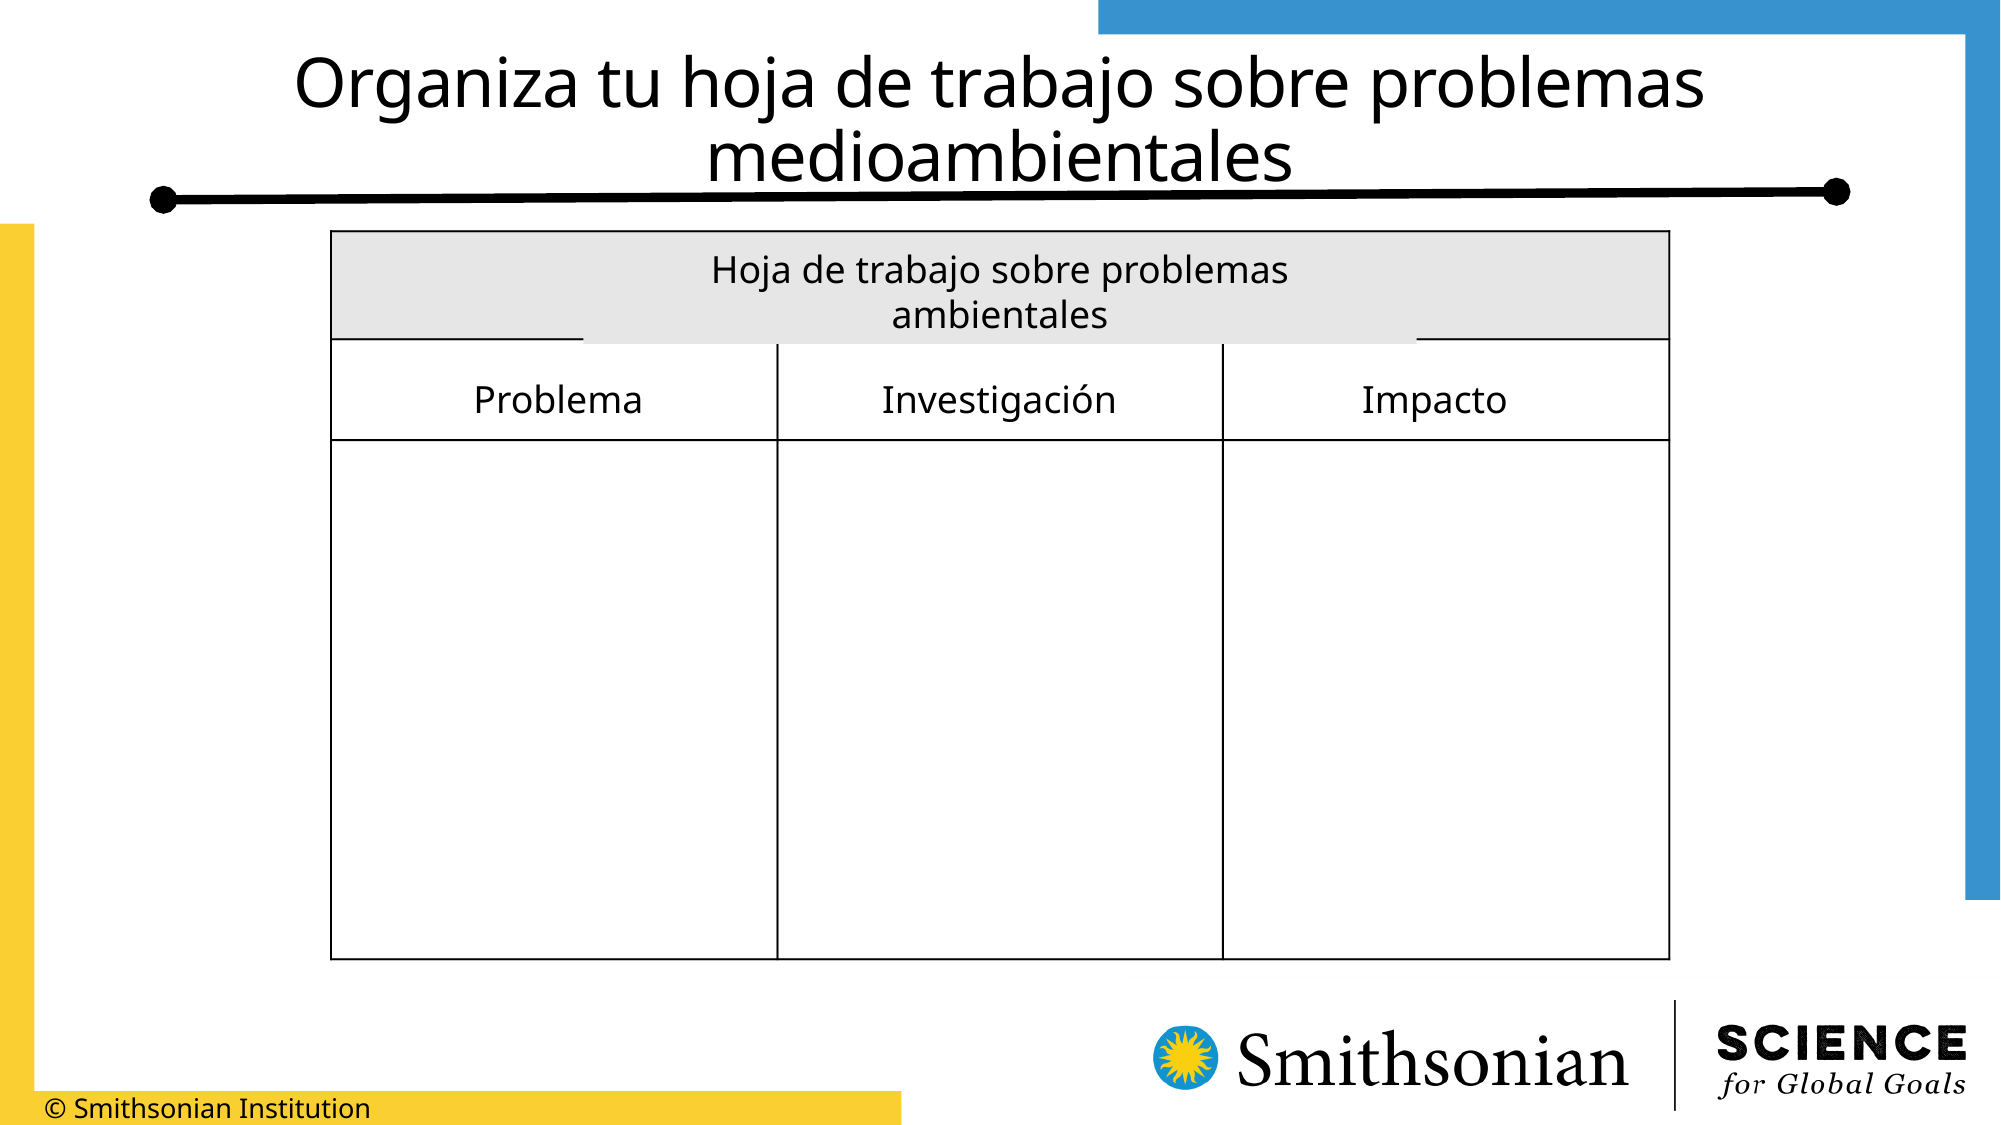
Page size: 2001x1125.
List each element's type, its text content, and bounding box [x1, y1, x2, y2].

title Organiza tu hoja de trabajo sobre problemas medioambientales [40, 13, 1960, 231]
picture [329, 230, 1671, 961]
picture [1128, 976, 2000, 1117]
